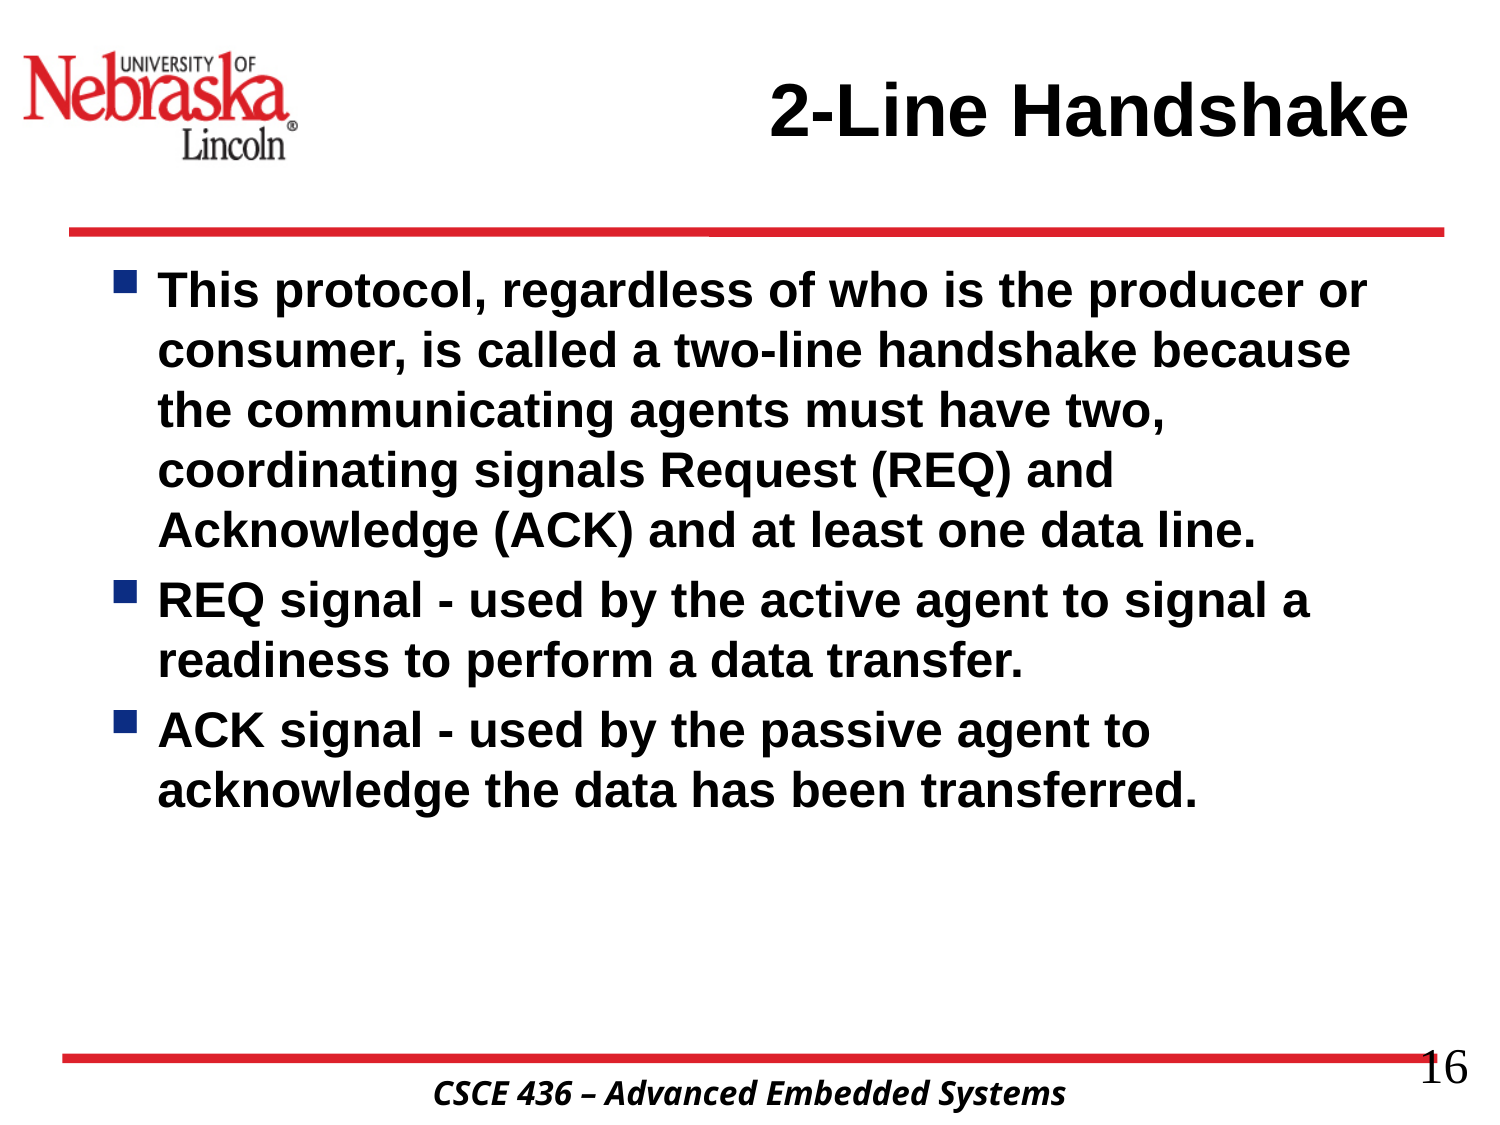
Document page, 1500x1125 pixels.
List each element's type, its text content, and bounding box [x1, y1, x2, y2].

picture [1, 32, 313, 181]
slide_number 16 [1133, 1025, 1484, 1105]
list This protocol, regardless of who is the producer or consumer, is called a two-line handshake because the communicating agents must have two, coordinating signals Request (REQ) and Acknowledge (ACK) and at least one data line. REQ signal - used by the active agent to signal a readiness to perform a data transfer. ACK signal - used by the passive agent to acknowledge the data has been transferred. [95, 249, 1430, 960]
title 2-Line Handshake [313, 12, 1427, 201]
